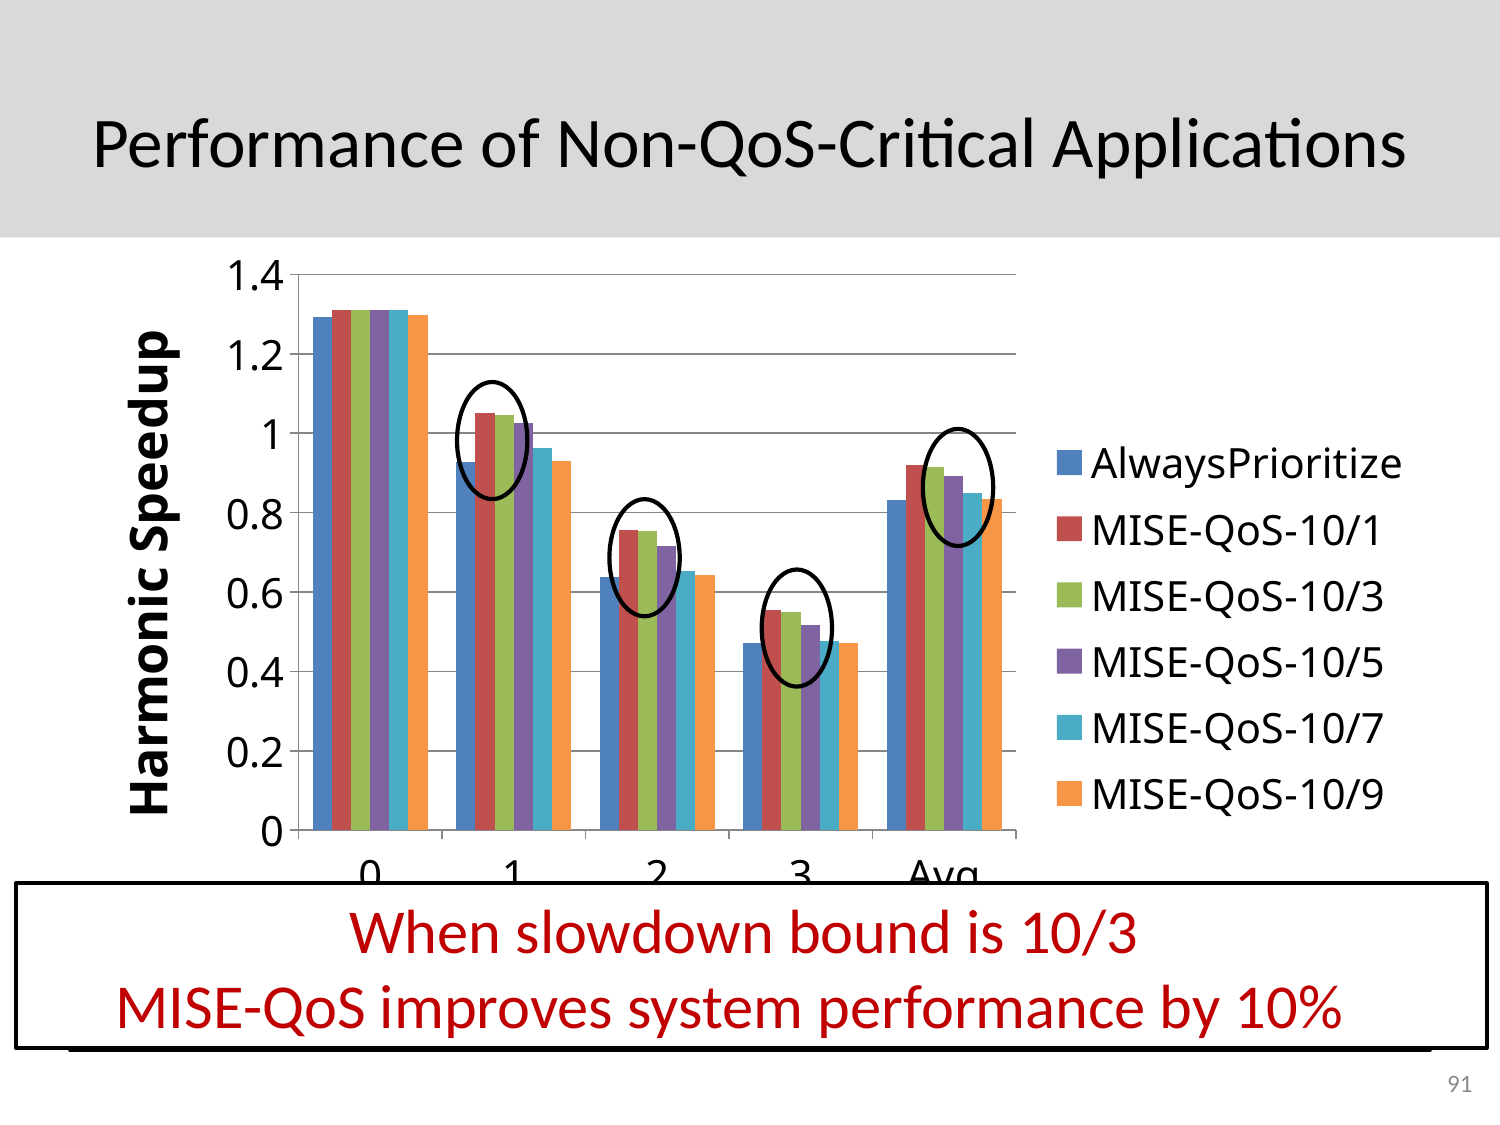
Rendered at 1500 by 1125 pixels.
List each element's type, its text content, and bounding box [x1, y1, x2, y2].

text_box When slowdown bound is 10/3 MISE-QoS improves system performance by 10% [16, 883, 1487, 1048]
chart [70, 229, 1430, 1027]
title Performance of Non-QoS-Critical Applications [75, 45, 1425, 228]
text_box Higher performance when bound is loose [68, 1048, 1432, 1052]
slide_number 91 [1137, 1052, 1488, 1113]
